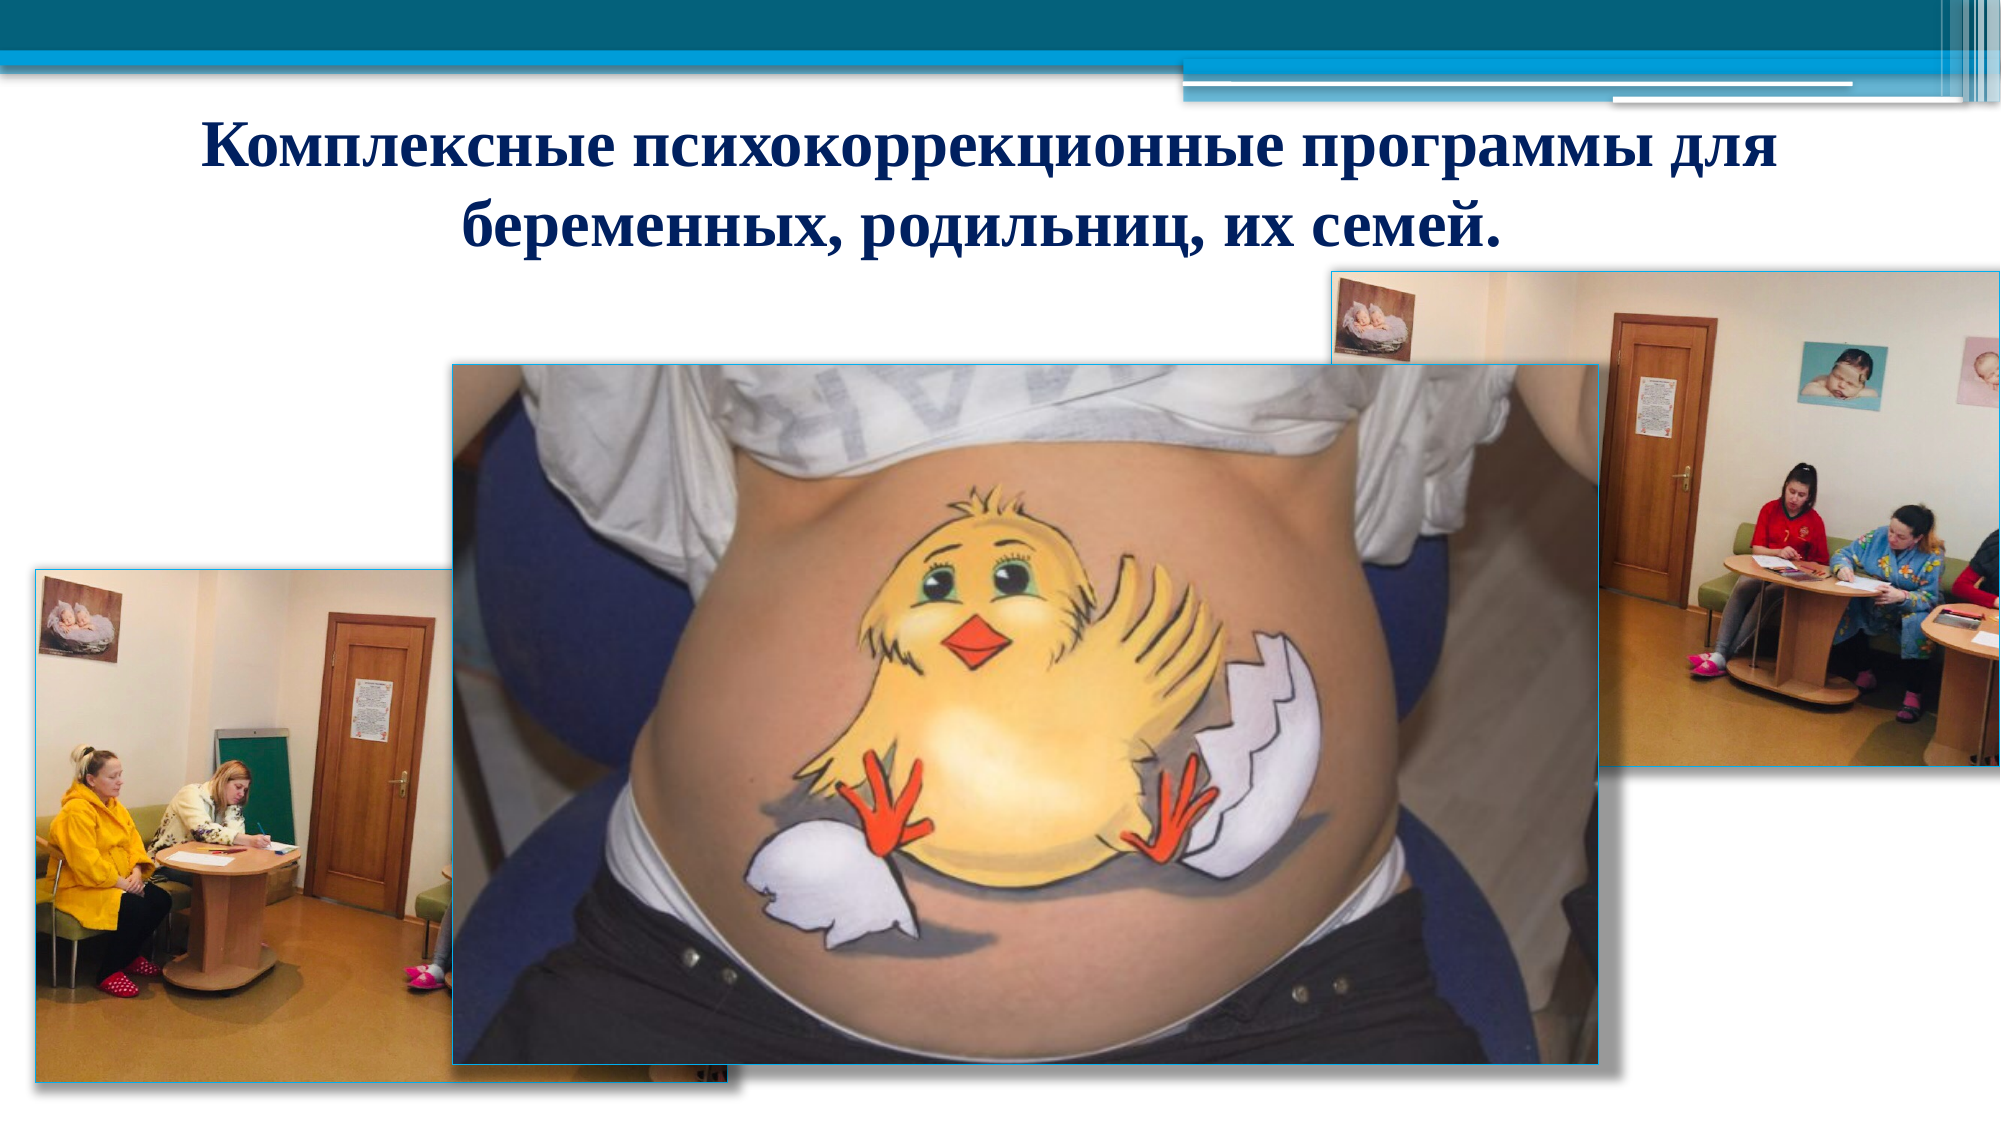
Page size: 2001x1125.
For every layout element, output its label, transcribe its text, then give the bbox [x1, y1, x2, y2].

text_box Комплексные психокоррекционные программы для беременных, родильниц, их семей. [137, 92, 1844, 268]
picture [1333, 273, 1998, 765]
picture [37, 571, 726, 1081]
picture [454, 366, 1597, 1063]
